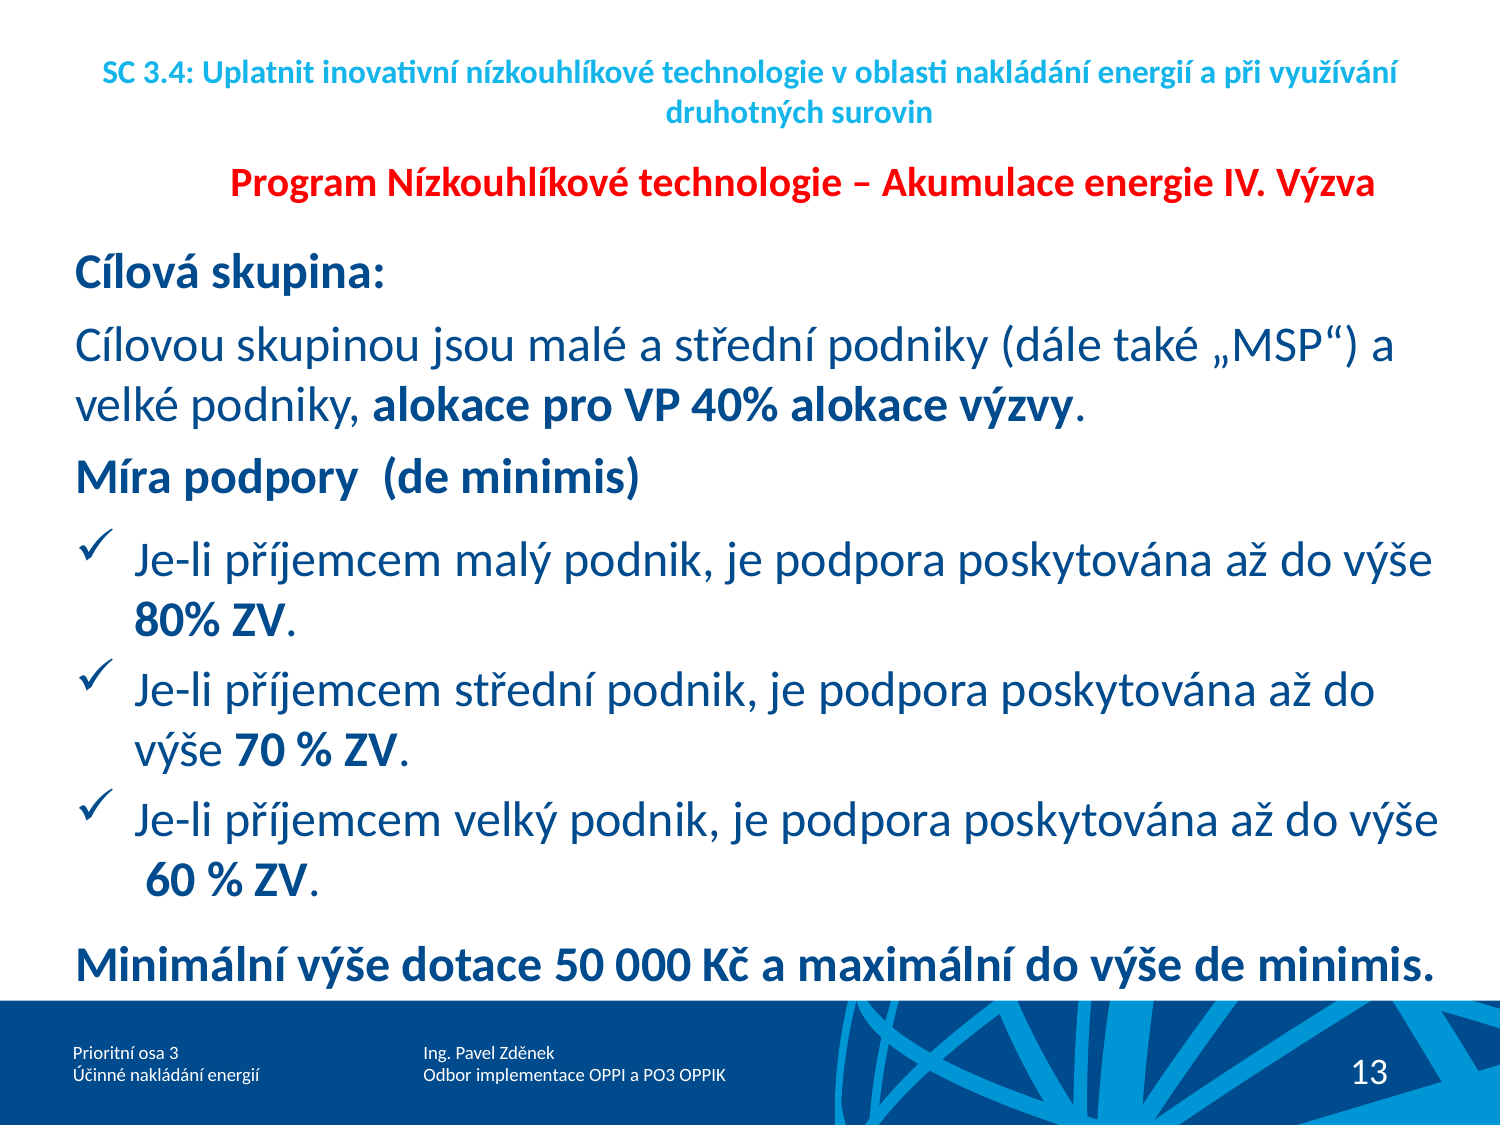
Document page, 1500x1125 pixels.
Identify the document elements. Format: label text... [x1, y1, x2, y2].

list Cílová skupina: Cílovou skupinou jsou malé a střední podniky (dále také „MSP“) a velké podniky, alokace pro VP 40% alokace výzvy. Míra podpory (de minimis) Je-li příjemcem malý podnik, je podpora poskytována až do výše 80% ZV. Je-li příjemcem střední podnik, je podpora poskytována až do výše 70 % ZV. Je-li příjemcem velký podnik, je podpora poskytována až do výše 60 % ZV. Minimální výše dotace 50 000 Kč a maximální do výše de minimis. [75, 179, 1449, 1005]
text_box SC 3.4: Uplatnit inovativní nízkouhlíkové technologie v oblasti nakládání energií a při využívání druhotných surovin Program Nízkouhlíkové technologie – Akumulace energie IV. Výzva [75, 46, 1428, 209]
